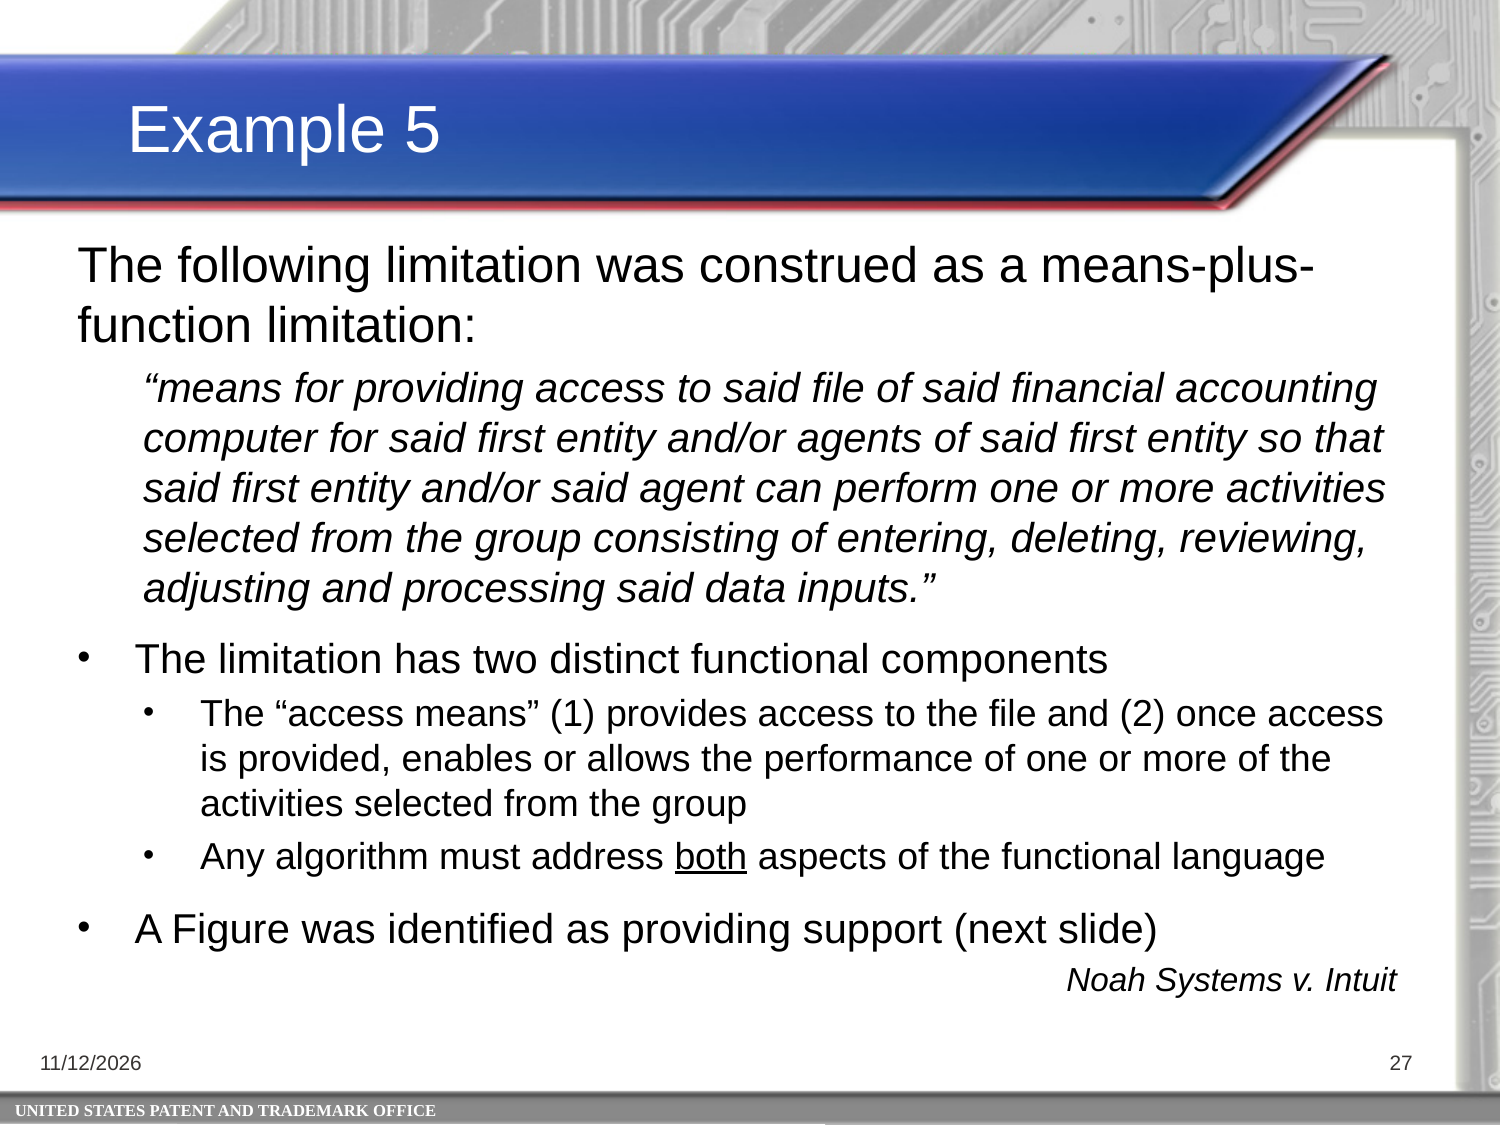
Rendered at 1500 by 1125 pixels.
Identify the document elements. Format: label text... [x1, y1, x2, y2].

text_box Example 5 [112, 78, 1200, 174]
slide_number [24, 1037, 375, 1075]
slide_number 27 [1287, 1037, 1413, 1075]
list The following limitation was construed as a means-plus-function limitation: “means for providing access to said file of said financial accounting computer for said first entity and/or agents of said first entity so that said first entity and/or said agent can perform one or more activities selected from the group consisting of entering, deleting, reviewing, adjusting and processing said data inputs.” The limitation has two distinct functional components The “access means” (1) provides access to the file and (2) once access is provided, enables or allows the performance of one or more of the activities selected from the group Any algorithm must address both aspects of the functional language A Figure was identified as providing support (next slide) Noah Systems v. Intuit [62, 224, 1413, 1050]
picture [0, 0, 1500, 1125]
